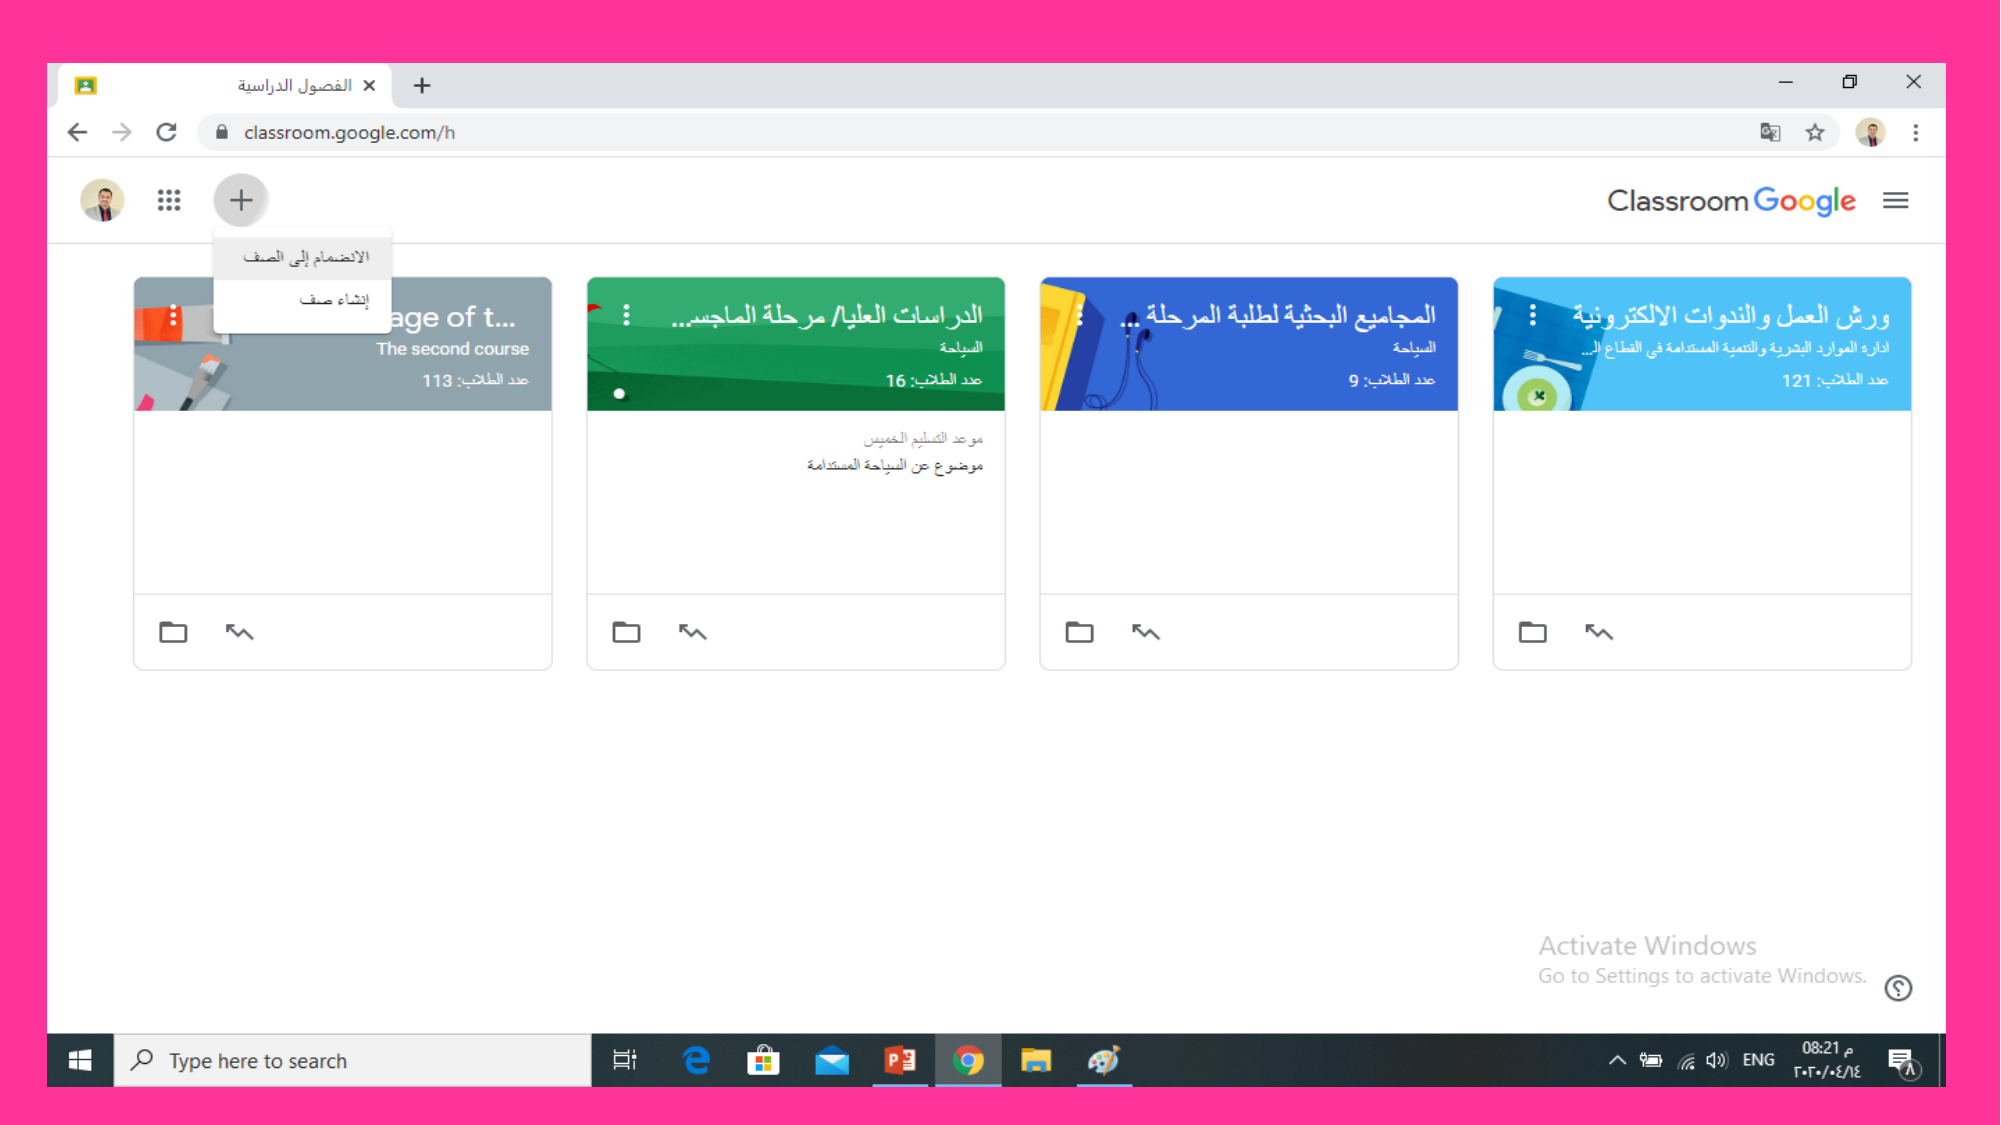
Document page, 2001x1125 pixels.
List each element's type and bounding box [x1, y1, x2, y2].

picture [47, 63, 1946, 1087]
